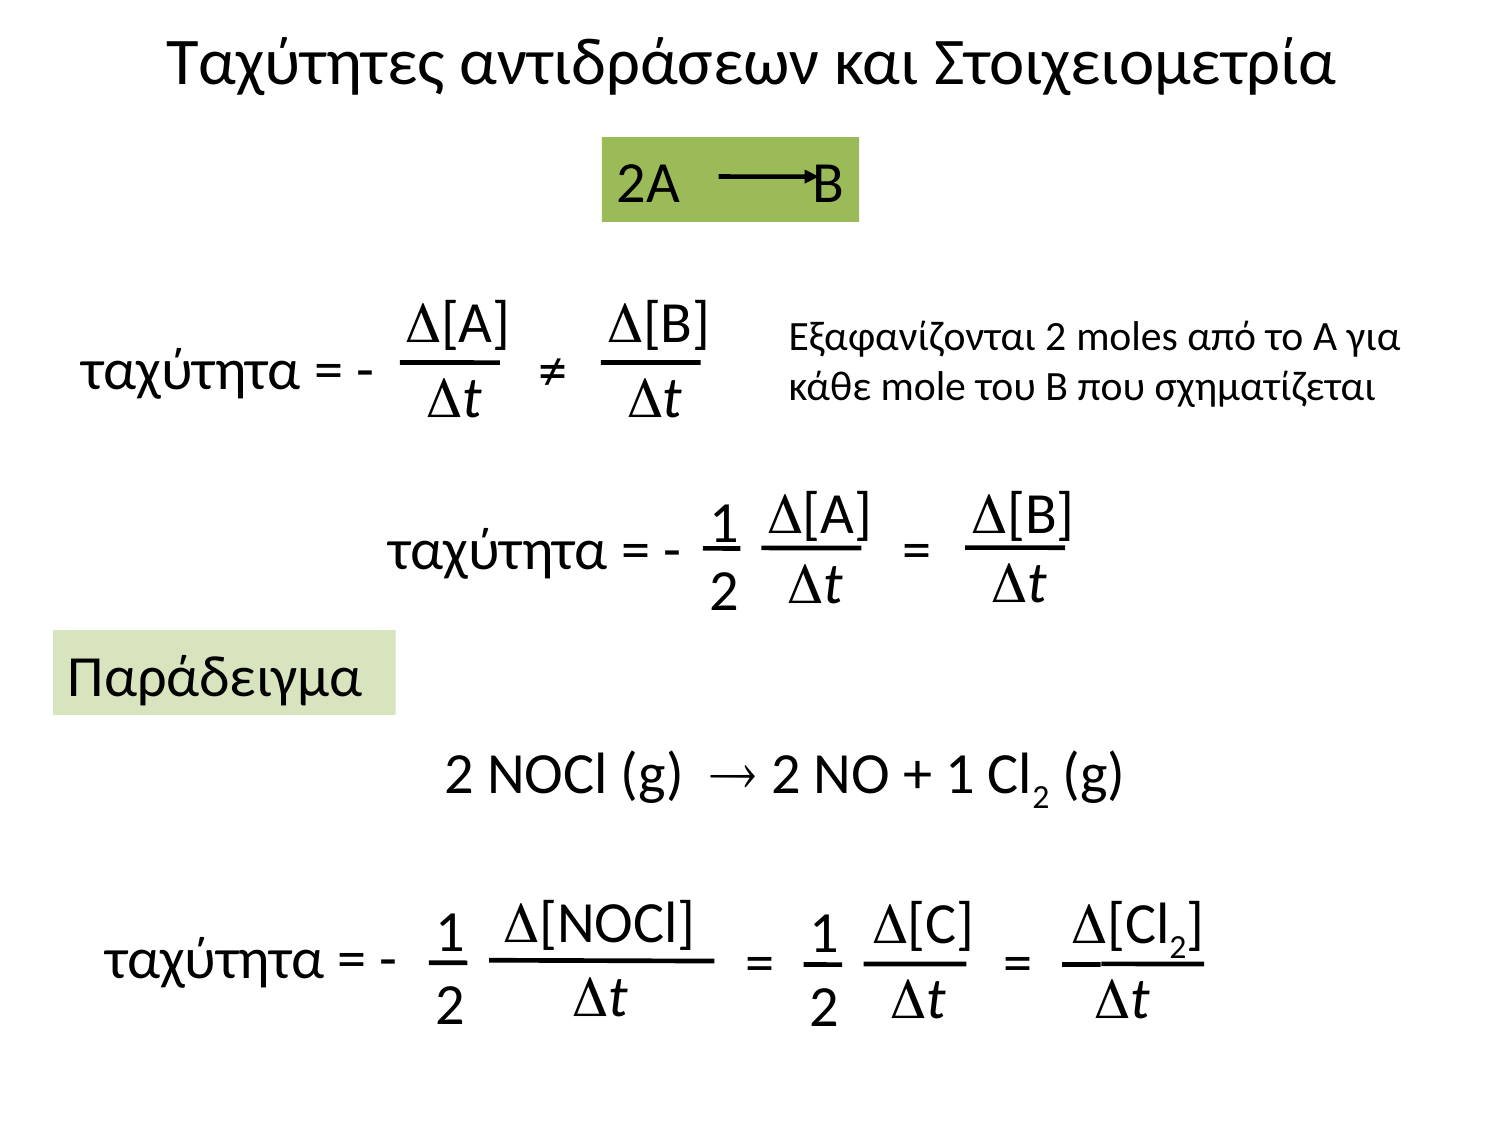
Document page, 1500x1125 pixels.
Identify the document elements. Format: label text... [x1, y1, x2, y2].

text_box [727, 877, 995, 1048]
text_box Παράδειγμα [53, 630, 396, 715]
text_box 2 NOCl (g)  2 NO + 1 Cl2 (g) [147, 727, 1335, 823]
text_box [52, 276, 729, 438]
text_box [76, 875, 722, 1046]
text_box Εξαφανίζονται 2 moles από το A για κάθε mole του B που σχηματίζεται [773, 301, 1483, 417]
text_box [359, 467, 1093, 632]
text_box Ταχύτητες αντιδράσεων και Στοιχειομετρία [151, 10, 1353, 106]
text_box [579, 136, 882, 224]
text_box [985, 877, 1227, 1039]
